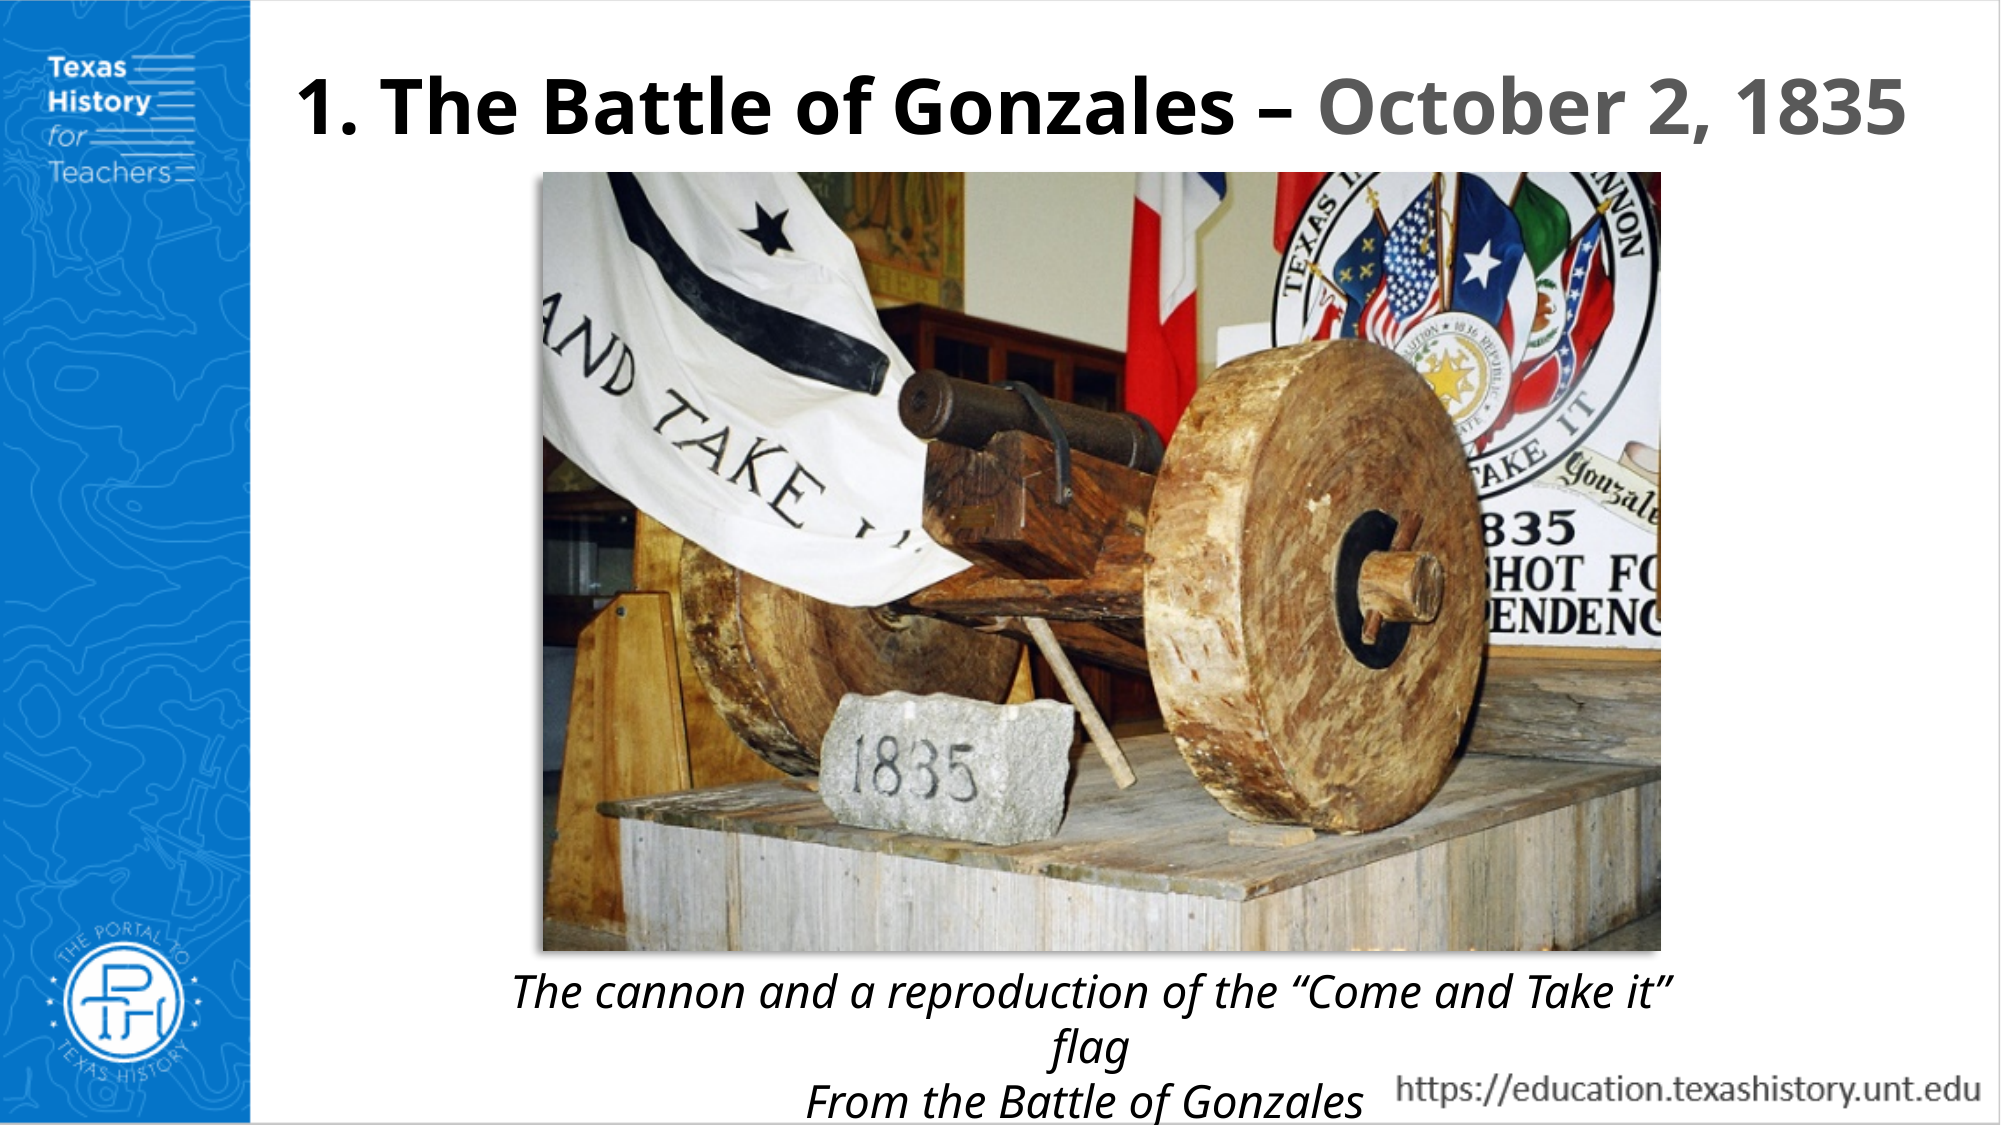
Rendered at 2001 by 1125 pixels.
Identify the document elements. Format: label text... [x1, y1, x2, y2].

text_box The cannon and a reproduction of the “Come and Take it” flag From the Battle of Gonzales [494, 955, 1688, 1125]
picture [0, 0, 2001, 1125]
title 1. The Battle of Gonzales – October 2, 1835 [203, 2, 2000, 159]
